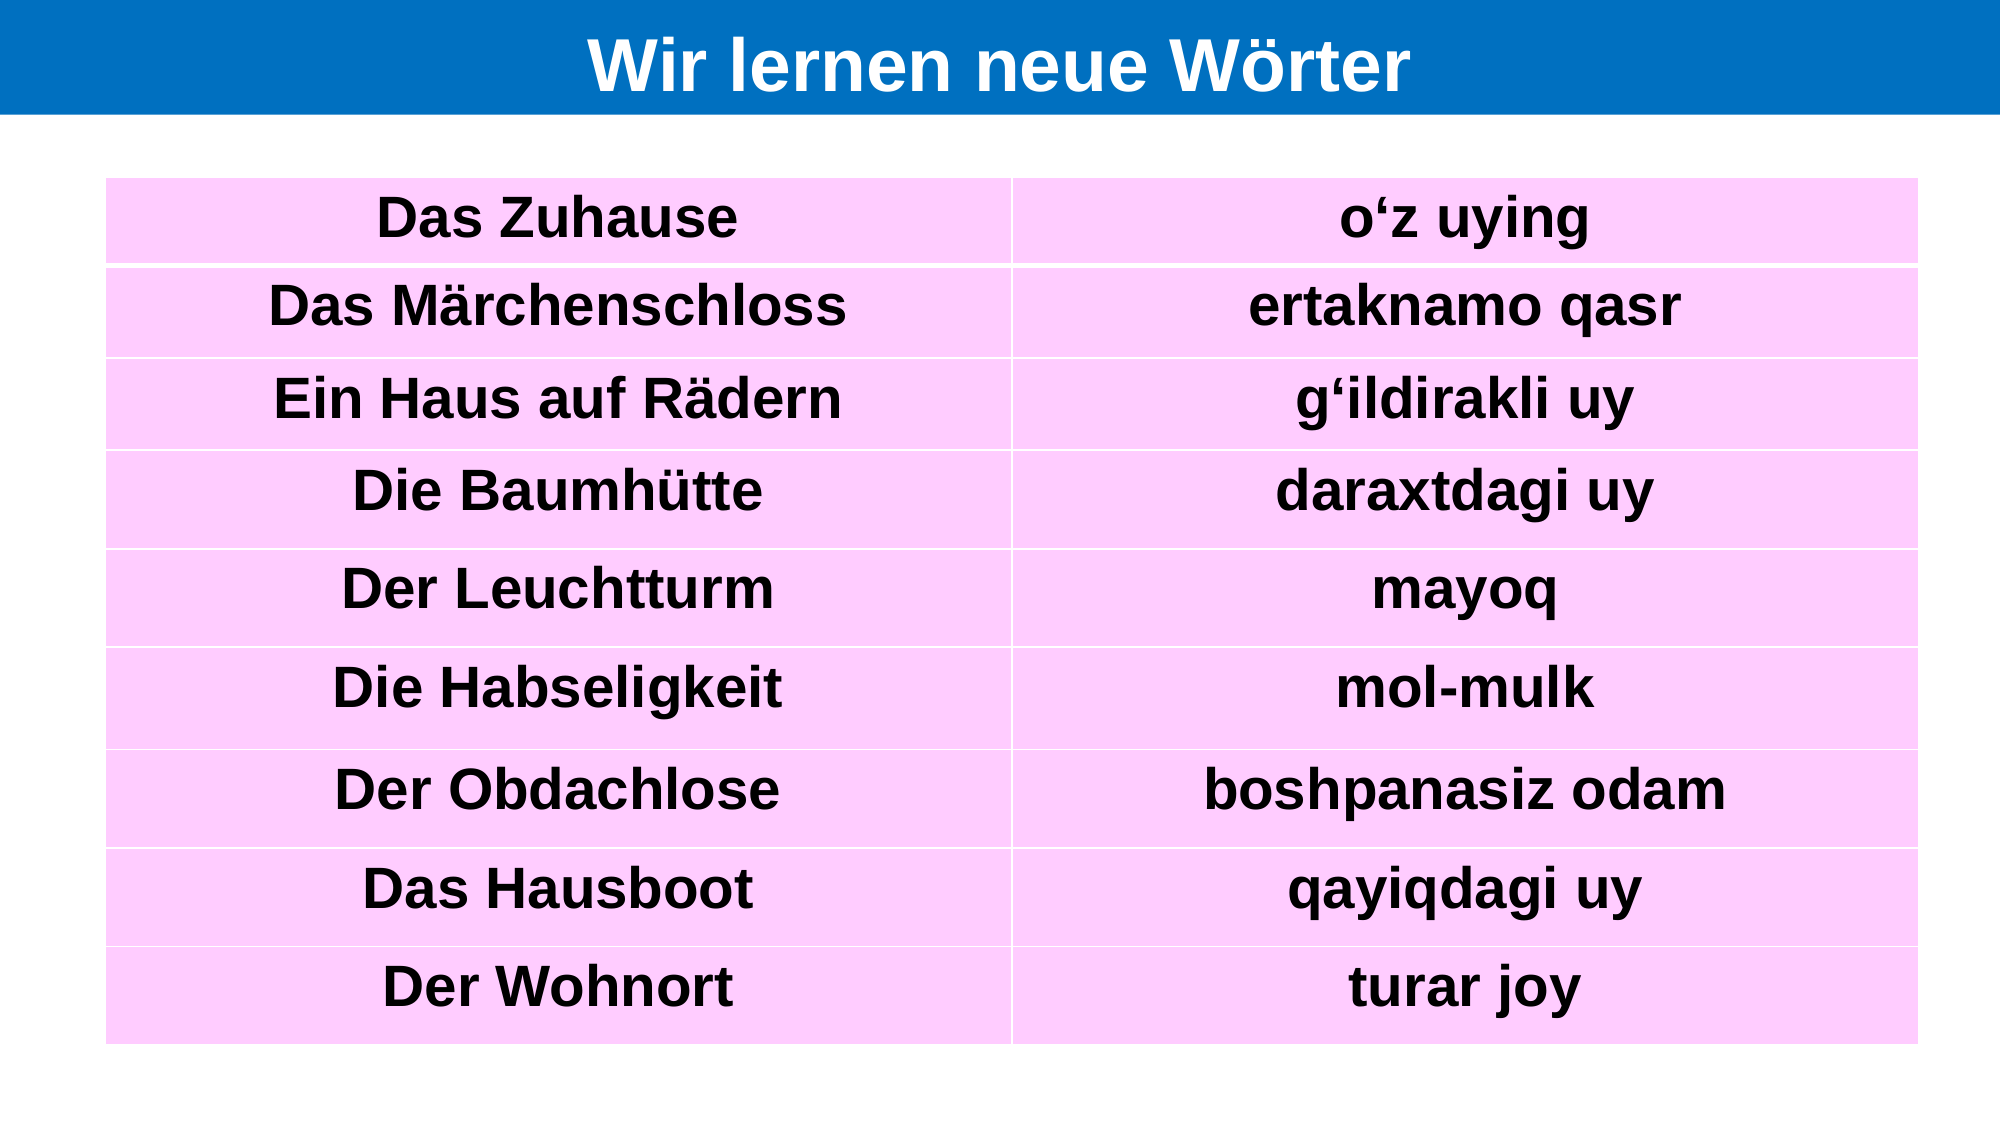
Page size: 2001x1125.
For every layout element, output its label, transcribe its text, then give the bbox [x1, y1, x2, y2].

table_header Das Zuhause [106, 178, 1011, 263]
table_cell ertaknamo qasr [1013, 268, 1918, 357]
table_cell Die Habseligkeit [106, 648, 1011, 749]
table_cell Der Obdachlose [106, 750, 1011, 847]
table_cell Das Märchenschloss [106, 268, 1011, 357]
title Wir lernen neue Wörter [0, 0, 2000, 115]
table_cell qayiqdagi uy [1013, 849, 1918, 946]
table_cell Der Leuchtturm [106, 550, 1011, 646]
table_cell Der Wohnort [106, 947, 1011, 1044]
table_cell Das Hausboot [106, 849, 1011, 946]
table_cell Die Baumhütte [106, 451, 1011, 548]
table_cell g‘ildirakli uy [1013, 359, 1918, 449]
table_cell mayoq [1013, 550, 1918, 646]
table_cell turar joy [1013, 947, 1918, 1044]
table_cell mol-mulk [1013, 648, 1918, 749]
table_cell daraxtdagi uy [1013, 451, 1918, 548]
table_cell Ein Haus auf Rädern [106, 359, 1011, 449]
table_cell boshpanasiz odam [1013, 750, 1918, 847]
table_header o‘z uying [1013, 178, 1918, 263]
